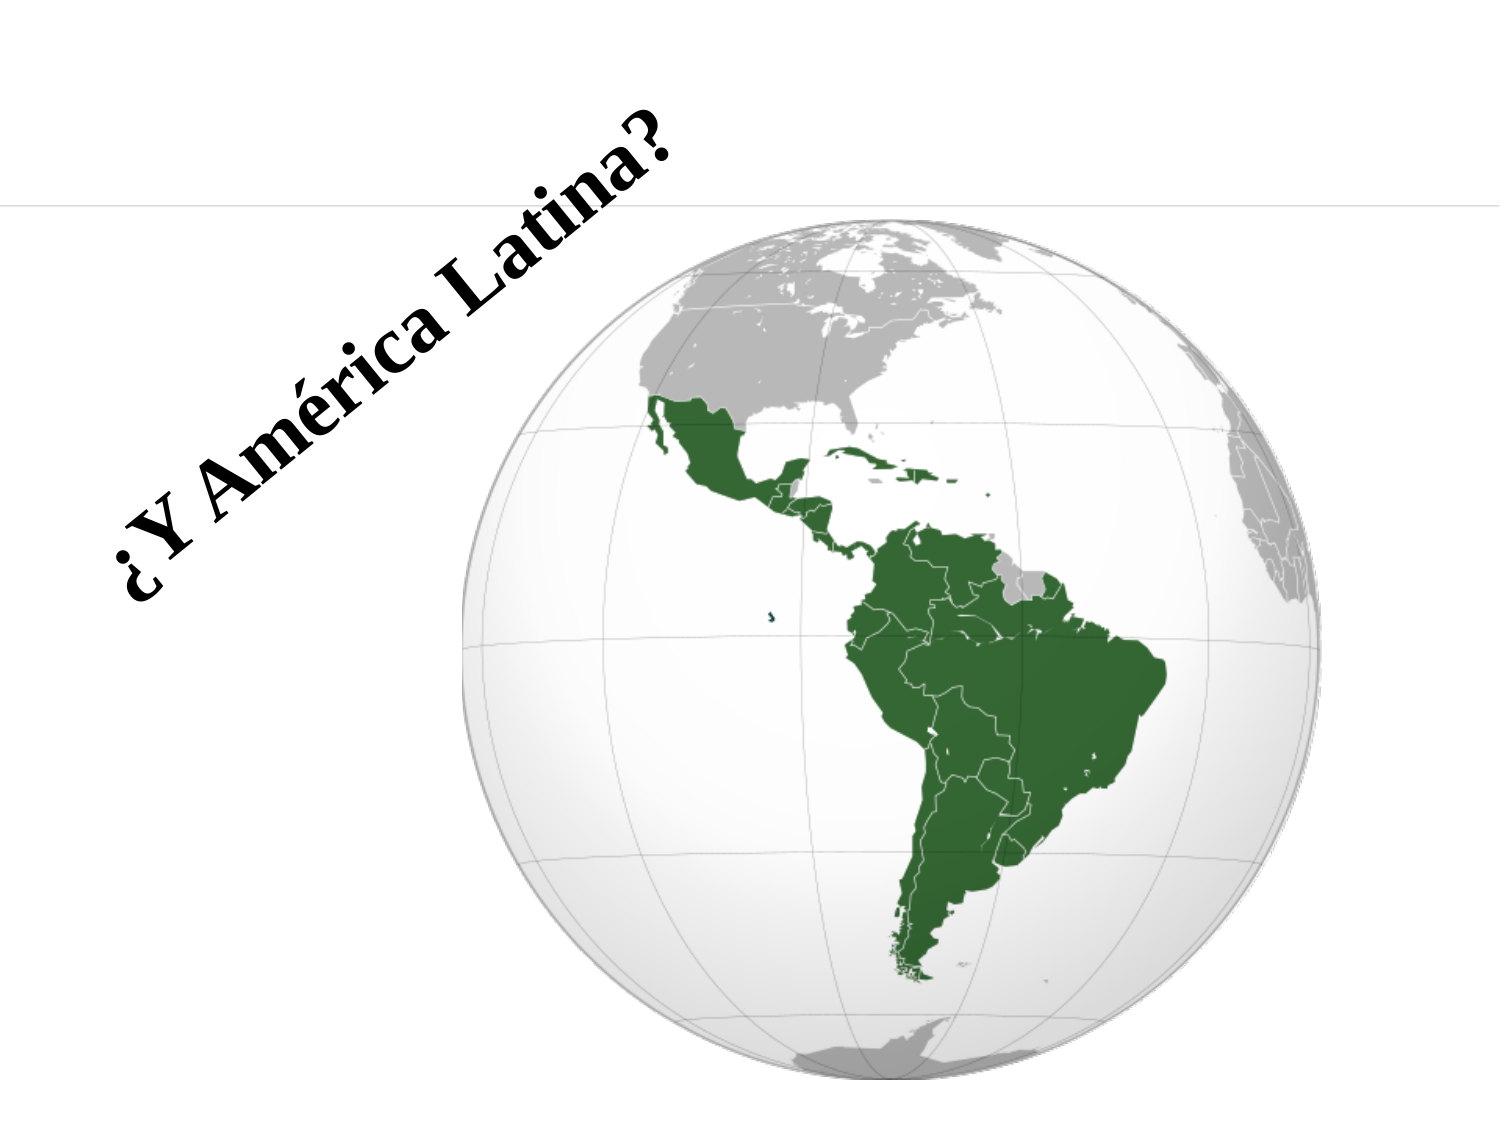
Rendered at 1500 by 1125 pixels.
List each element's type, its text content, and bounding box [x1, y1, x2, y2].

text_box ¿Y América Latina? [57, 63, 711, 625]
picture [0, 0, 1500, 1125]
